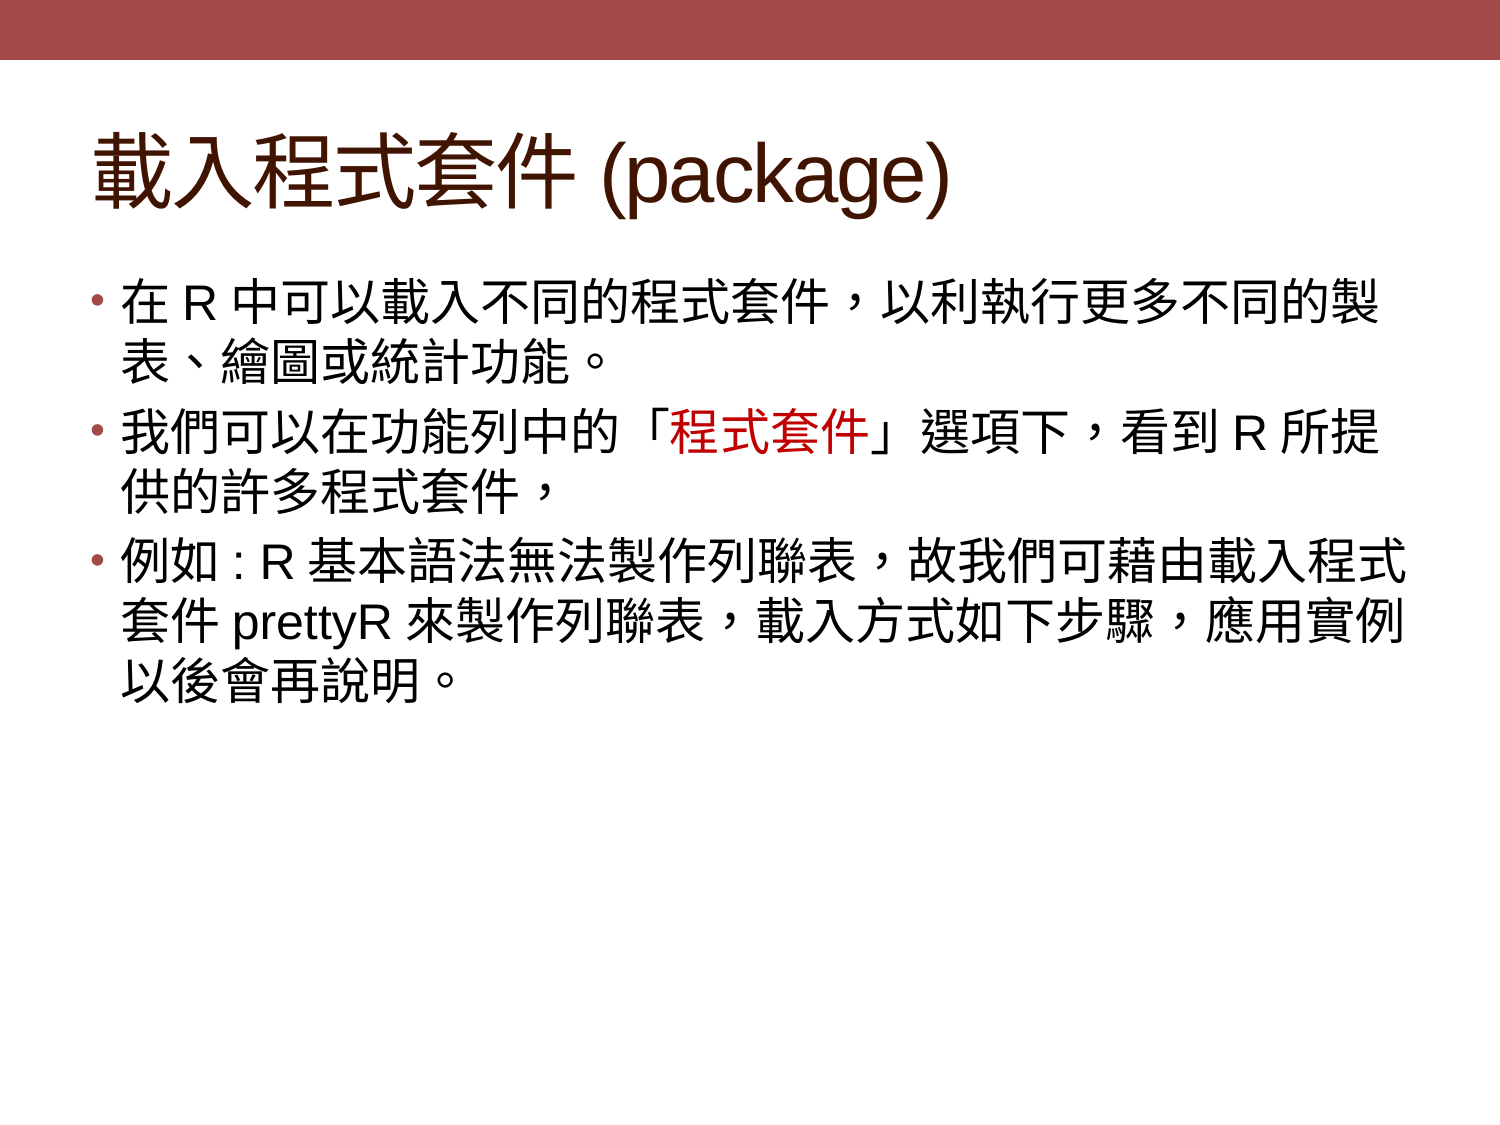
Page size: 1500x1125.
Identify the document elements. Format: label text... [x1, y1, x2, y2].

title 載入程式套件(package) [75, 87, 1425, 250]
list 在R中可以載入不同的程式套件，以利執行更多不同的製表、繪圖或統計功能。 我們可以在功能列中的「程式套件」選項下，看到R所提供的許多程式套件， 例如: R基本語法無法製作列聯表，故我們可藉由載入程式套件prettyR來製作列聯表，載入方式如下步驟，應用實例以後會再說明。 [75, 262, 1425, 1063]
